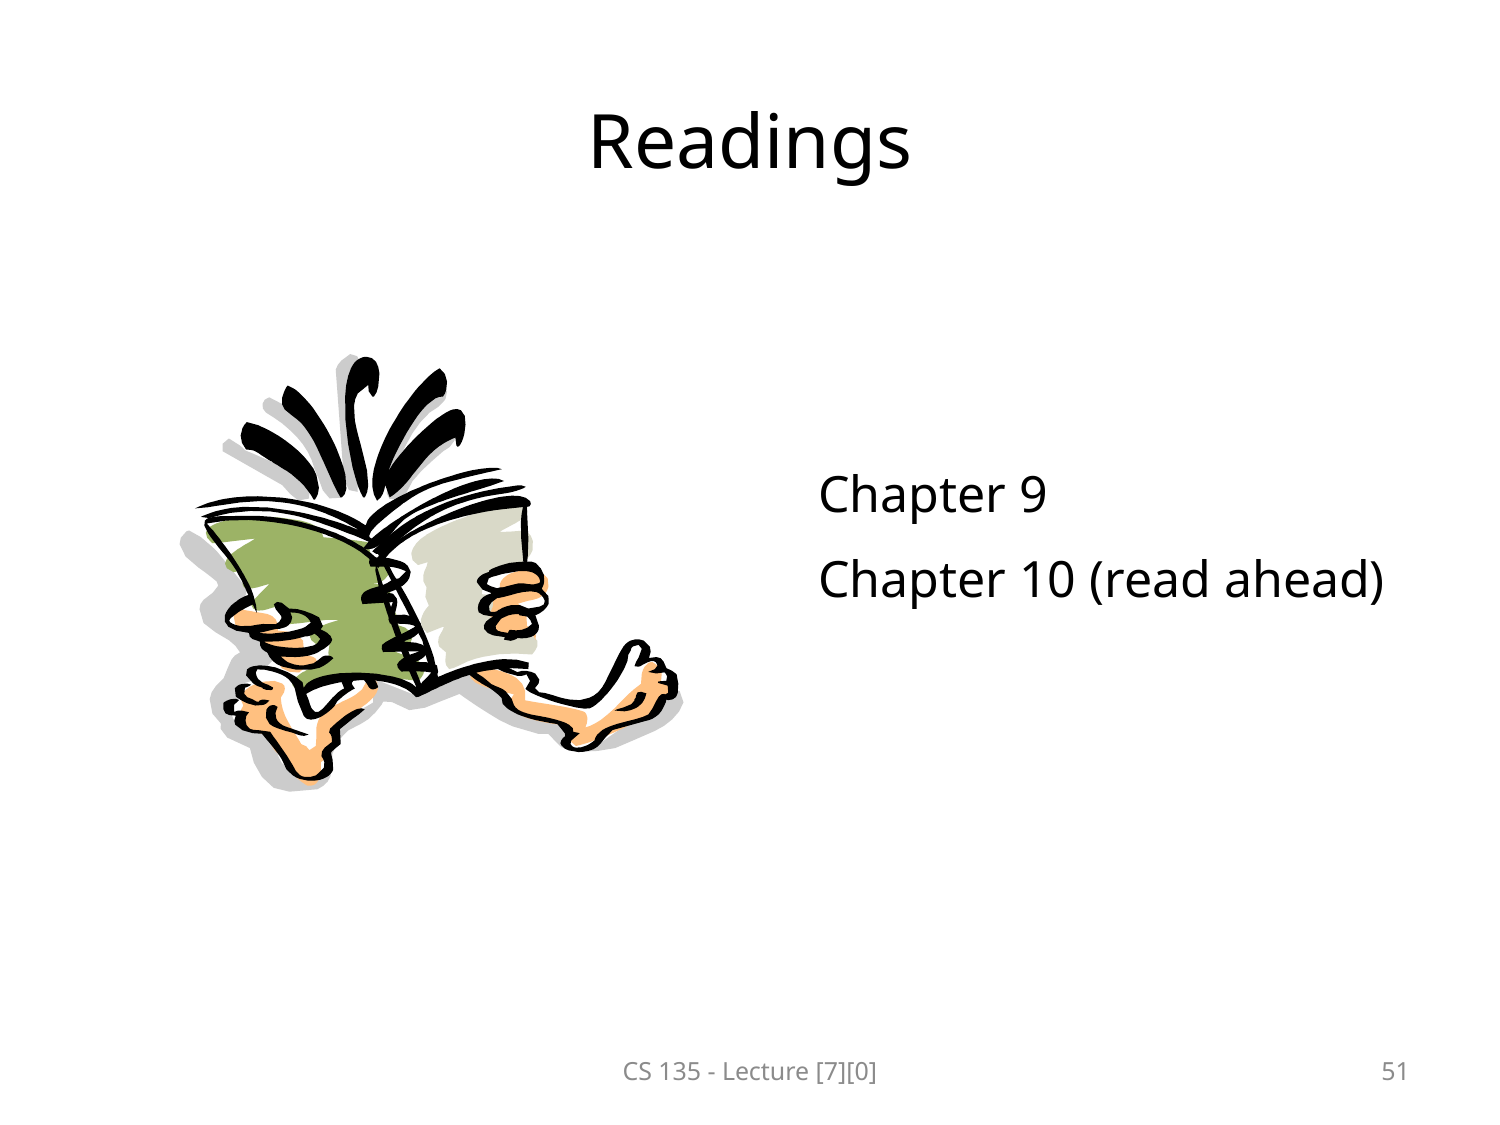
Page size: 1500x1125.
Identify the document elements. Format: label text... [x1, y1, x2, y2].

list Chapter 9 Chapter 10 (read ahead) [803, 455, 1466, 652]
footer CS 135 - Lecture [7][0] [512, 1042, 988, 1103]
slide_number 51 [1074, 1042, 1425, 1103]
picture [179, 351, 688, 796]
title Readings [75, 45, 1425, 233]
